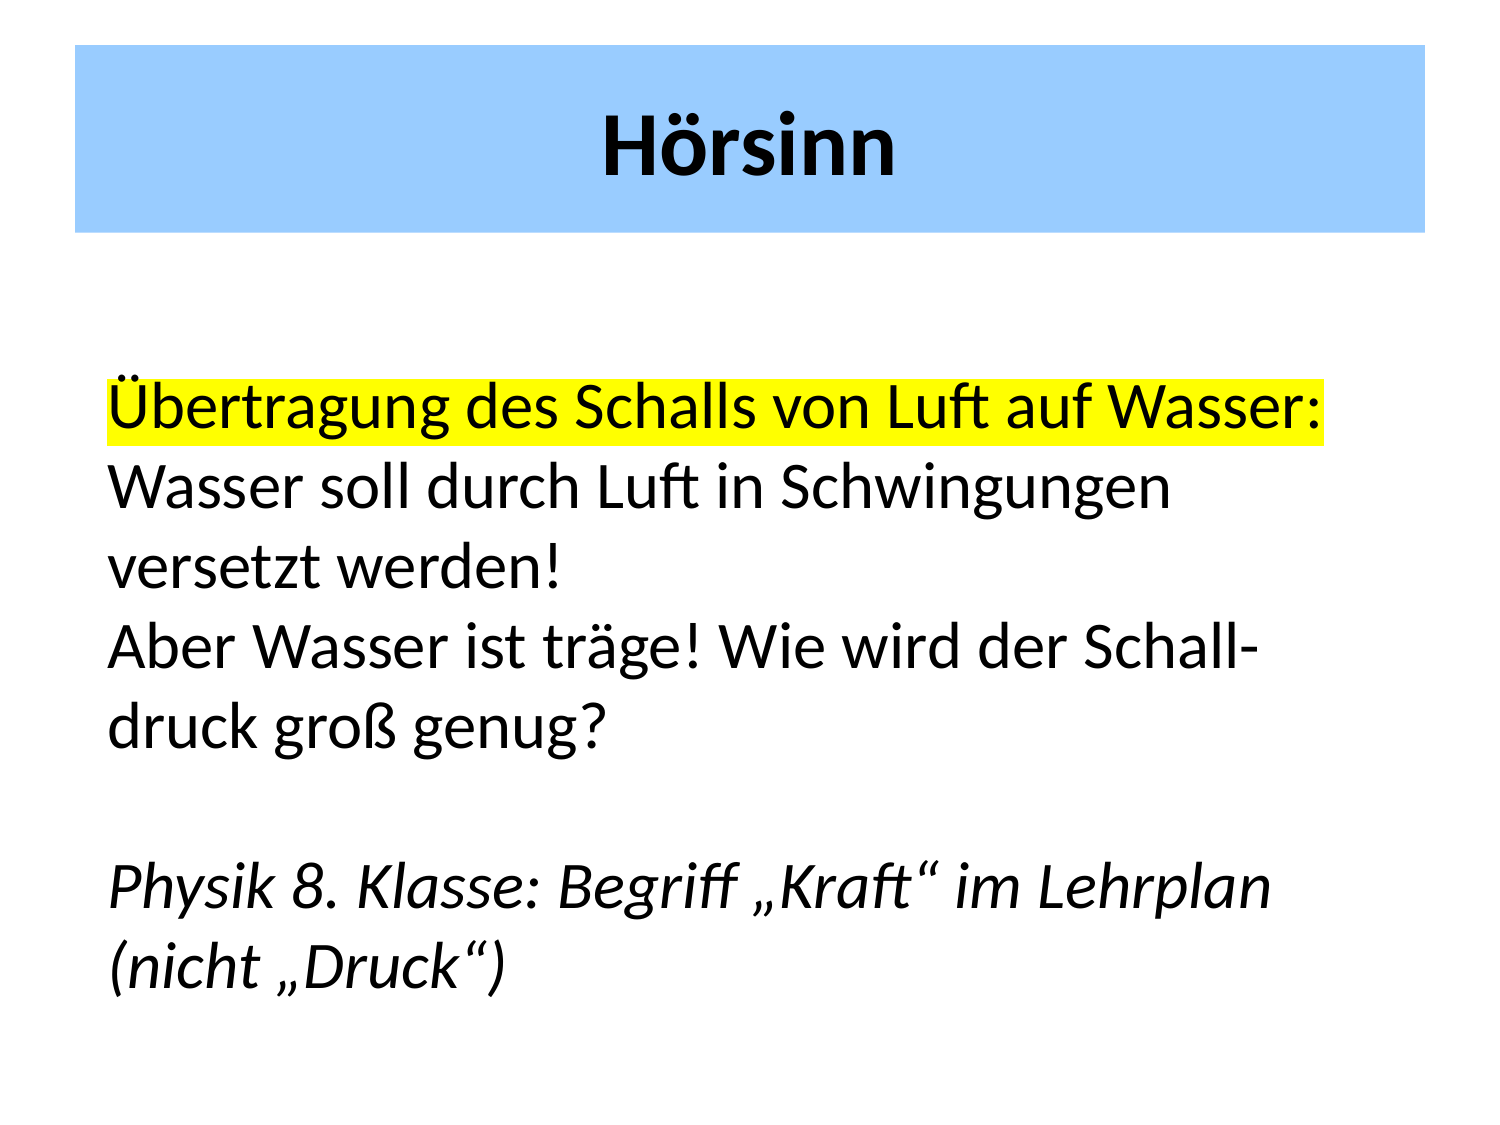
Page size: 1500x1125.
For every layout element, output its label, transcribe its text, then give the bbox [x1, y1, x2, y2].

title Hörsinn [75, 45, 1425, 233]
text_box Übertragung des Schalls von Luft auf Wasser: Wasser soll durch Luft in Schwingungen versetzt werden! Aber Wasser ist träge! Wie wird der Schall-druck groß genug? Physik 8. Klasse: Begriff „Kraft“ im Lehrplan (nicht „Druck“) [92, 354, 1387, 1090]
